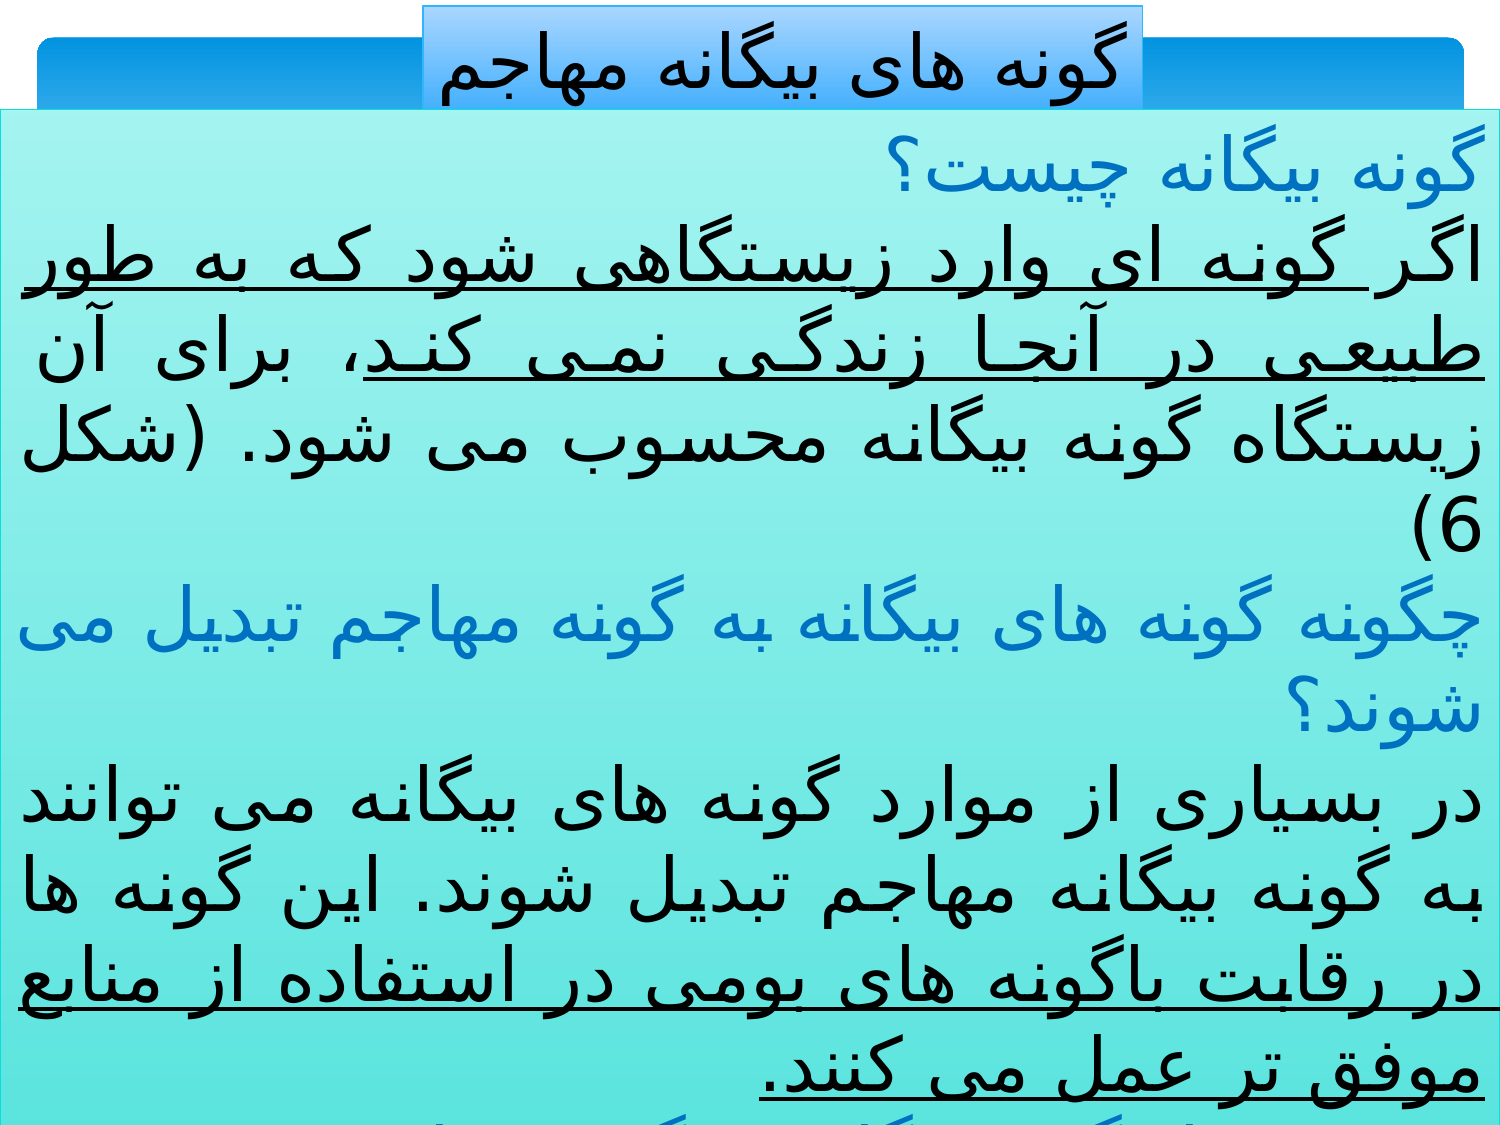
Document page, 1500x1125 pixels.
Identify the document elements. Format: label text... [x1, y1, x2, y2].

text_box گونه های بیگانه مهاجم [422, 5, 1143, 109]
text_box گونه بیگانه چیست؟ اگر گونه ای وارد زیستگاهی شود که به طور طبیعی در آنجا زندگی نمی کند، برای آن زیستگاه گونه بیگانه محسوب می شود. (شکل 6) چگونه گونه های بیگانه به گونه مهاجم تبدیل می شوند؟ در بسیاری از موارد گونه های بیگانه می توانند به گونه بیگانه مهاجم تبدیل شوند. این گونه ها در رقابت باگونه های بومی در استفاده از منابع موفق تر عمل می کنند. نتیجه تبدیل گونه بیگانه به گونه مهاجم گونه بیگانه به سرعت درزیستگاه جدید رشد و تکثیر می یابند و حیات گونه های بومی را به خطر می اندازند. [0, 109, 1500, 1125]
